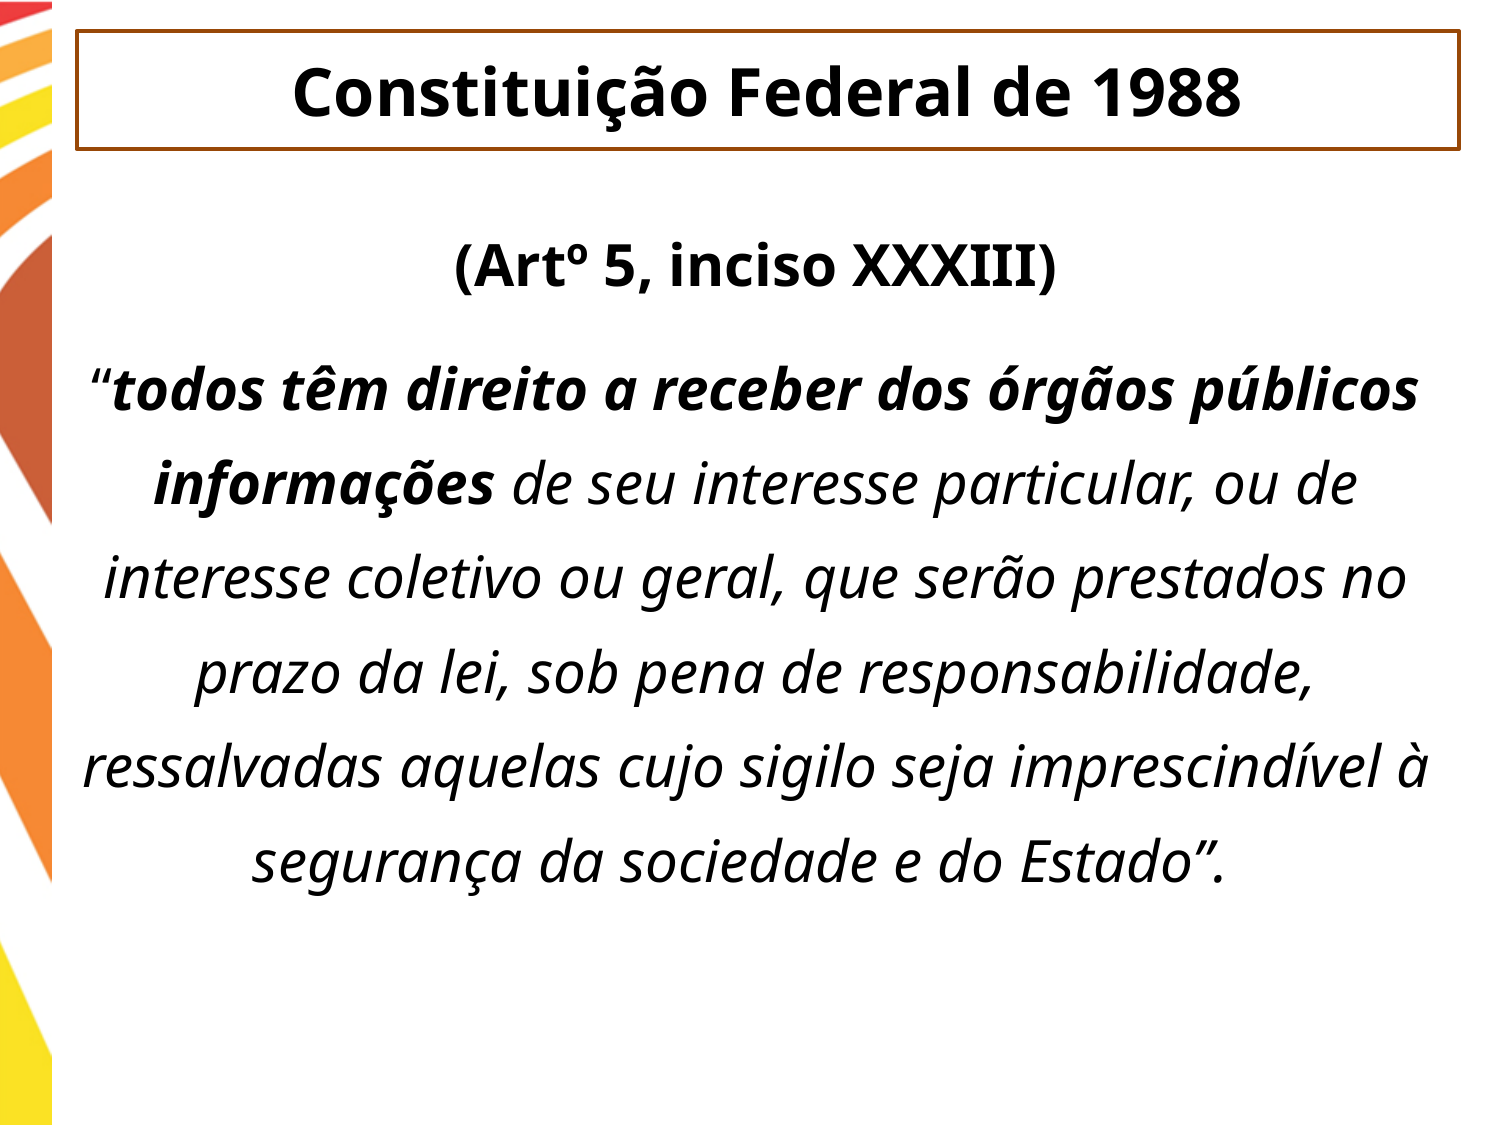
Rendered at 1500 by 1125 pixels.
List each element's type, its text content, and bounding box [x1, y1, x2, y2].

text_box (Artº 5, inciso XXXIII) “todos têm direito a receber dos órgãos públicos informações de seu interesse particular, ou de interesse coletivo ou geral, que serão prestados no prazo da lei, sob pena de responsabilidade, ressalvadas aquelas cujo sigilo seja imprescindível à segurança da sociedade e do Estado”. [64, 196, 1447, 941]
picture [0, 0, 53, 1125]
title Constituição Federal de 1988 [76, 30, 1459, 150]
